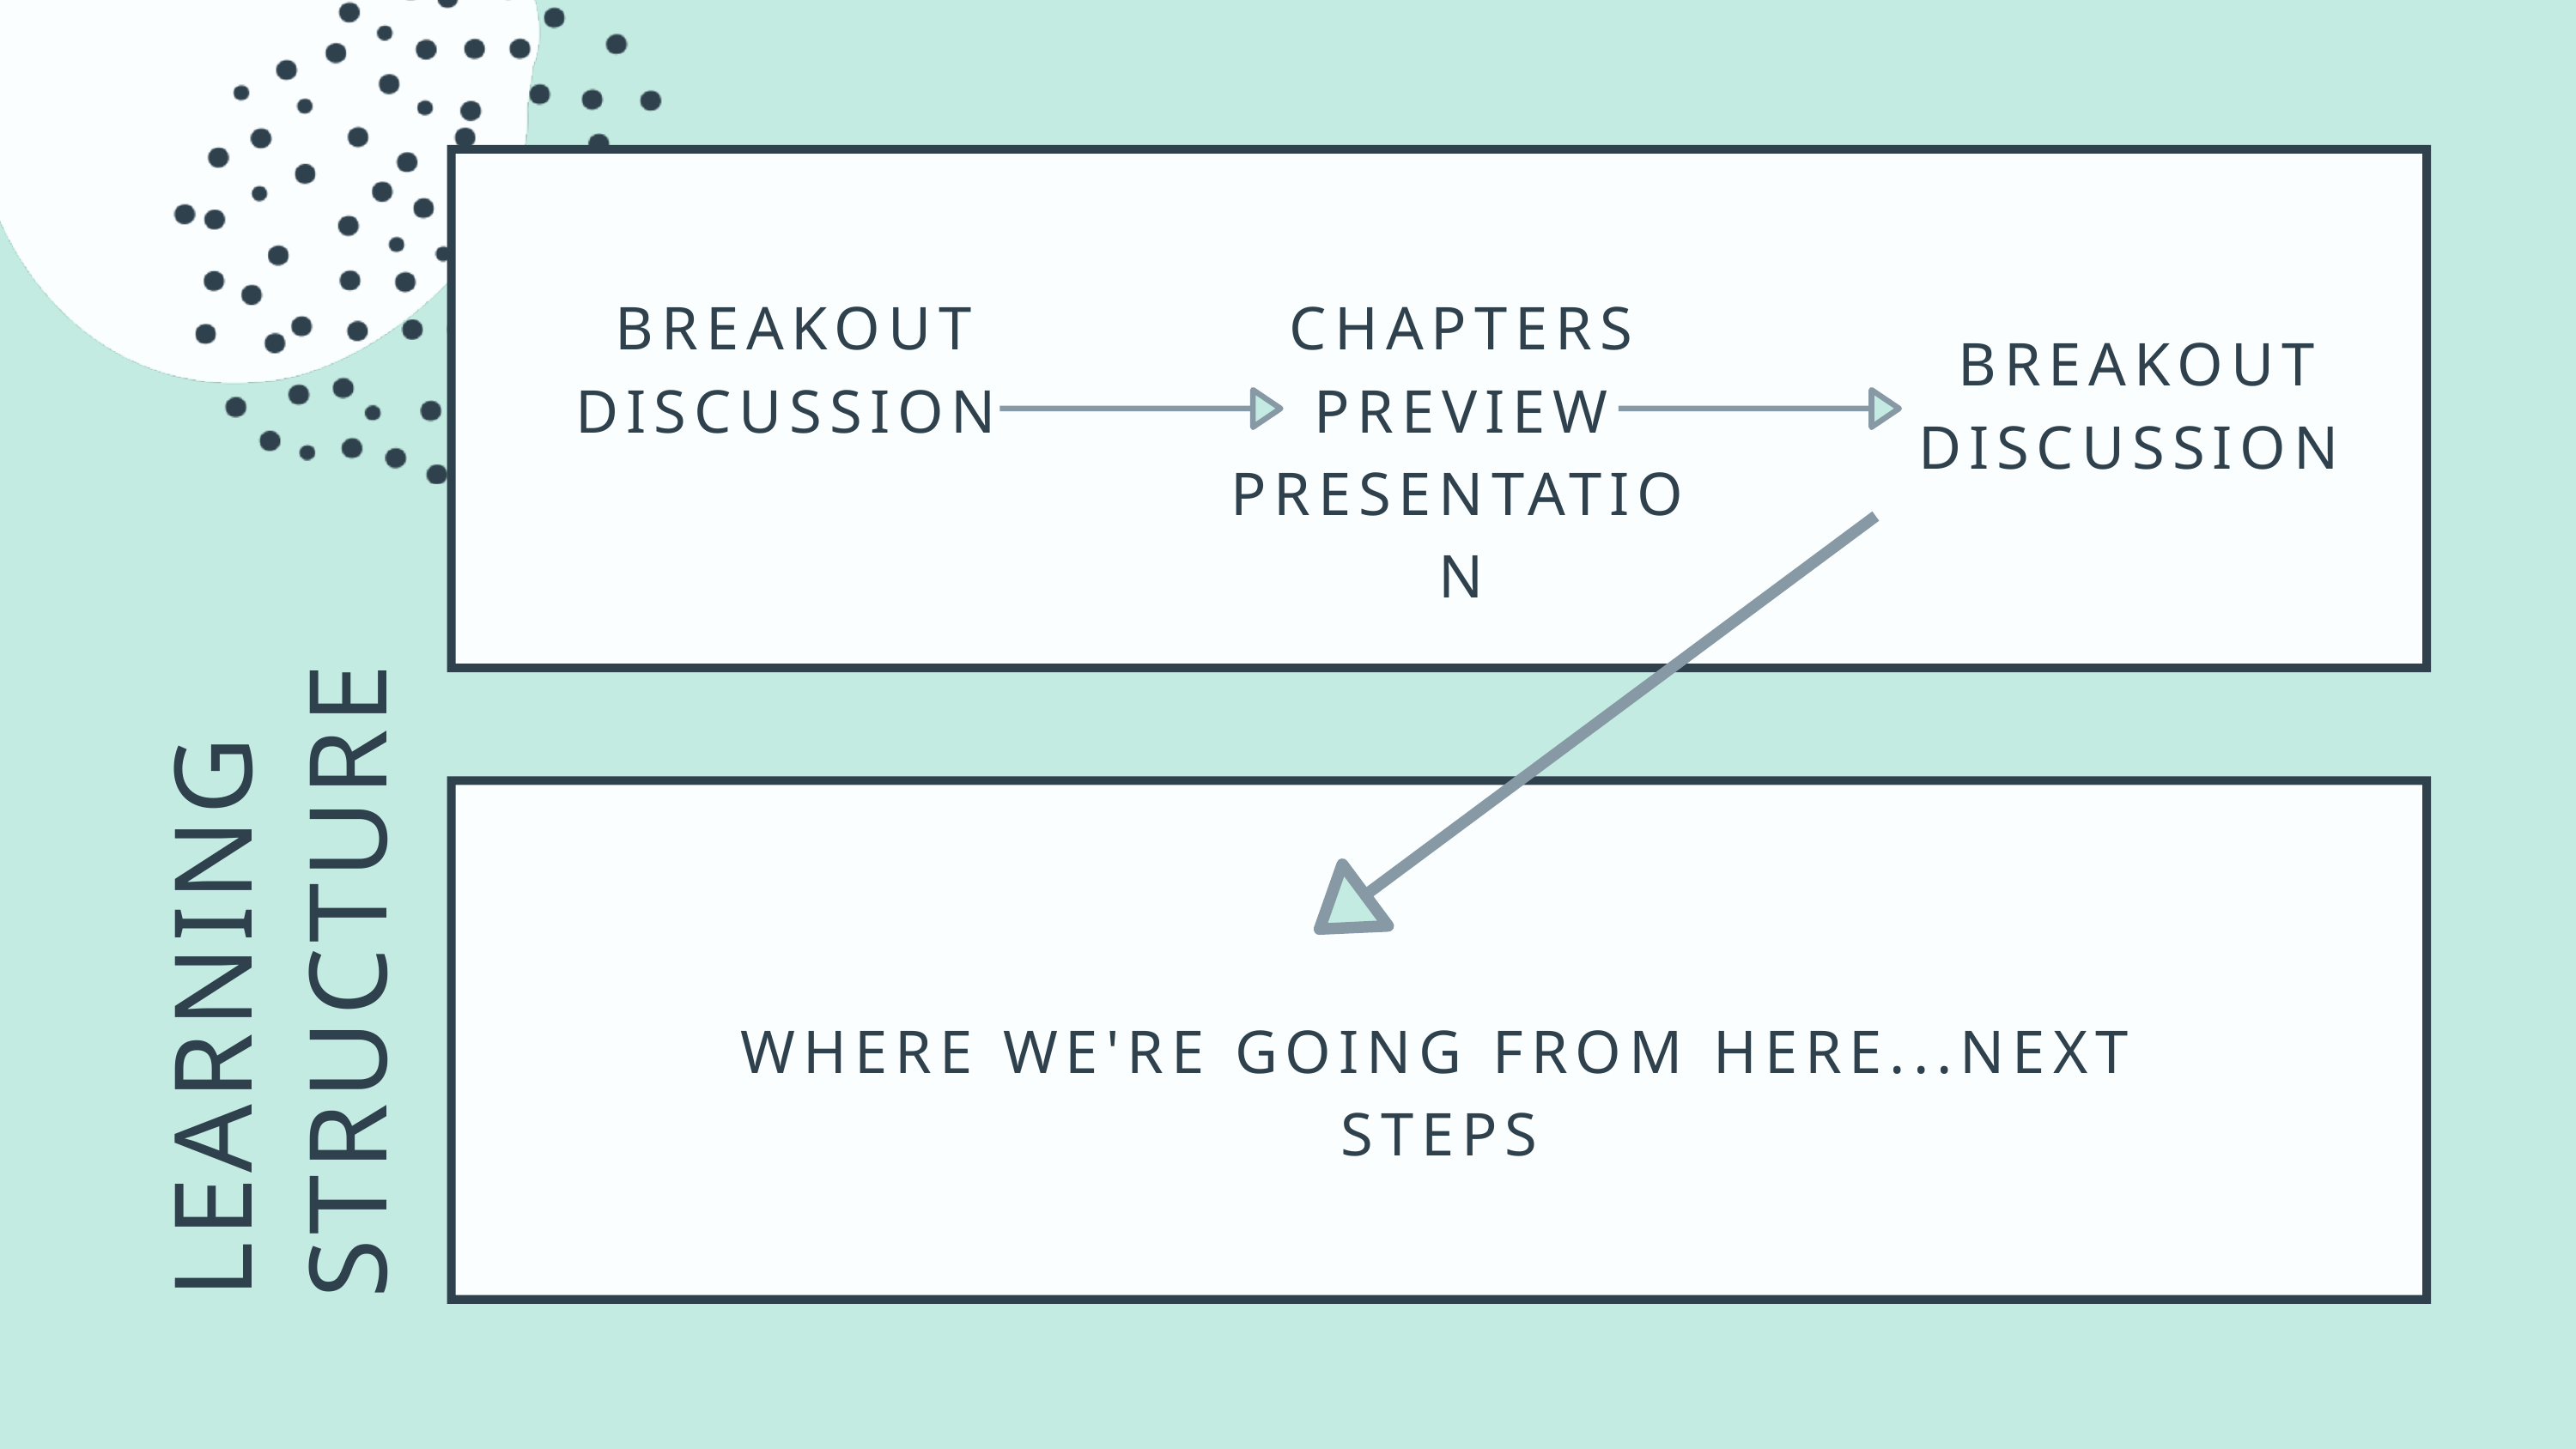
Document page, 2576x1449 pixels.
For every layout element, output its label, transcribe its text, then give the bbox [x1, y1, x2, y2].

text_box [447, 776, 2432, 1304]
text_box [1901, 322, 2379, 567]
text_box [1222, 286, 1700, 613]
picture [0, 0, 695, 485]
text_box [1704, 386, 1897, 431]
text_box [664, 1009, 2215, 1173]
text_box LEARNING STRUCTURE [137, 554, 409, 1299]
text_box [1245, 679, 1945, 769]
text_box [999, 386, 1284, 431]
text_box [447, 144, 2432, 673]
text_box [559, 286, 1036, 531]
